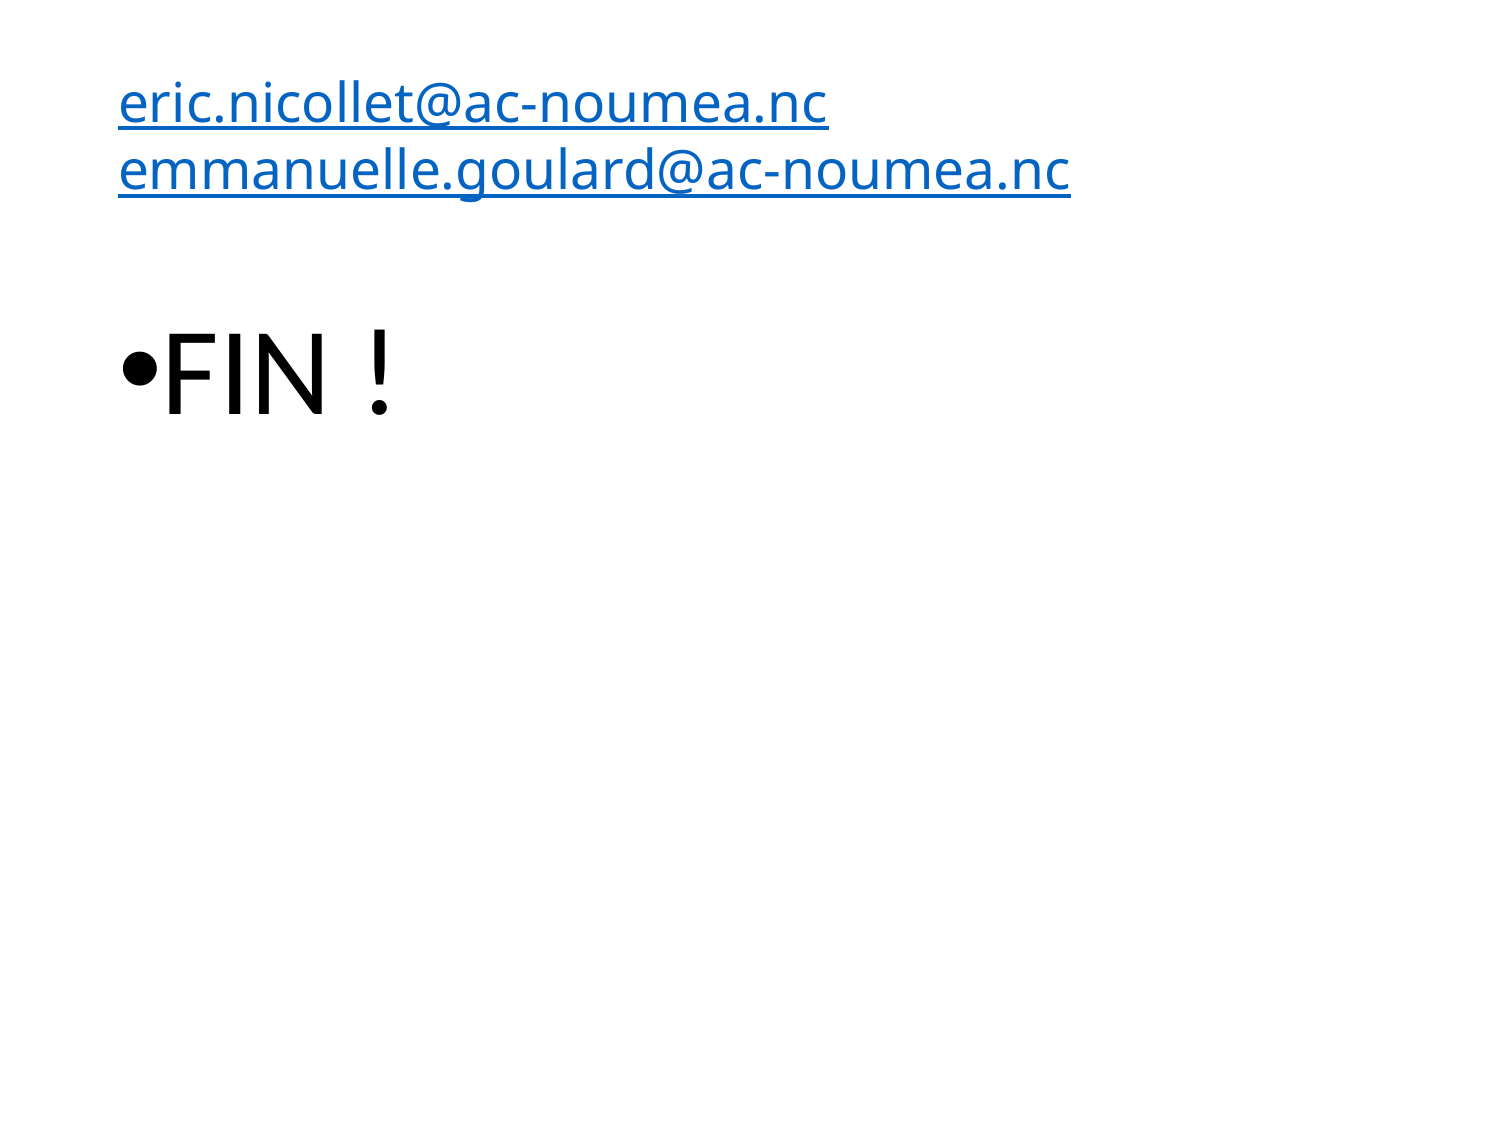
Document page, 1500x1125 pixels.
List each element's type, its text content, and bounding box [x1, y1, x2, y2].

title eric.nicollet@ac-noumea.nc emmanuelle.goulard@ac-noumea.nc [103, 59, 1397, 278]
list FIN ! [103, 299, 1397, 1014]
